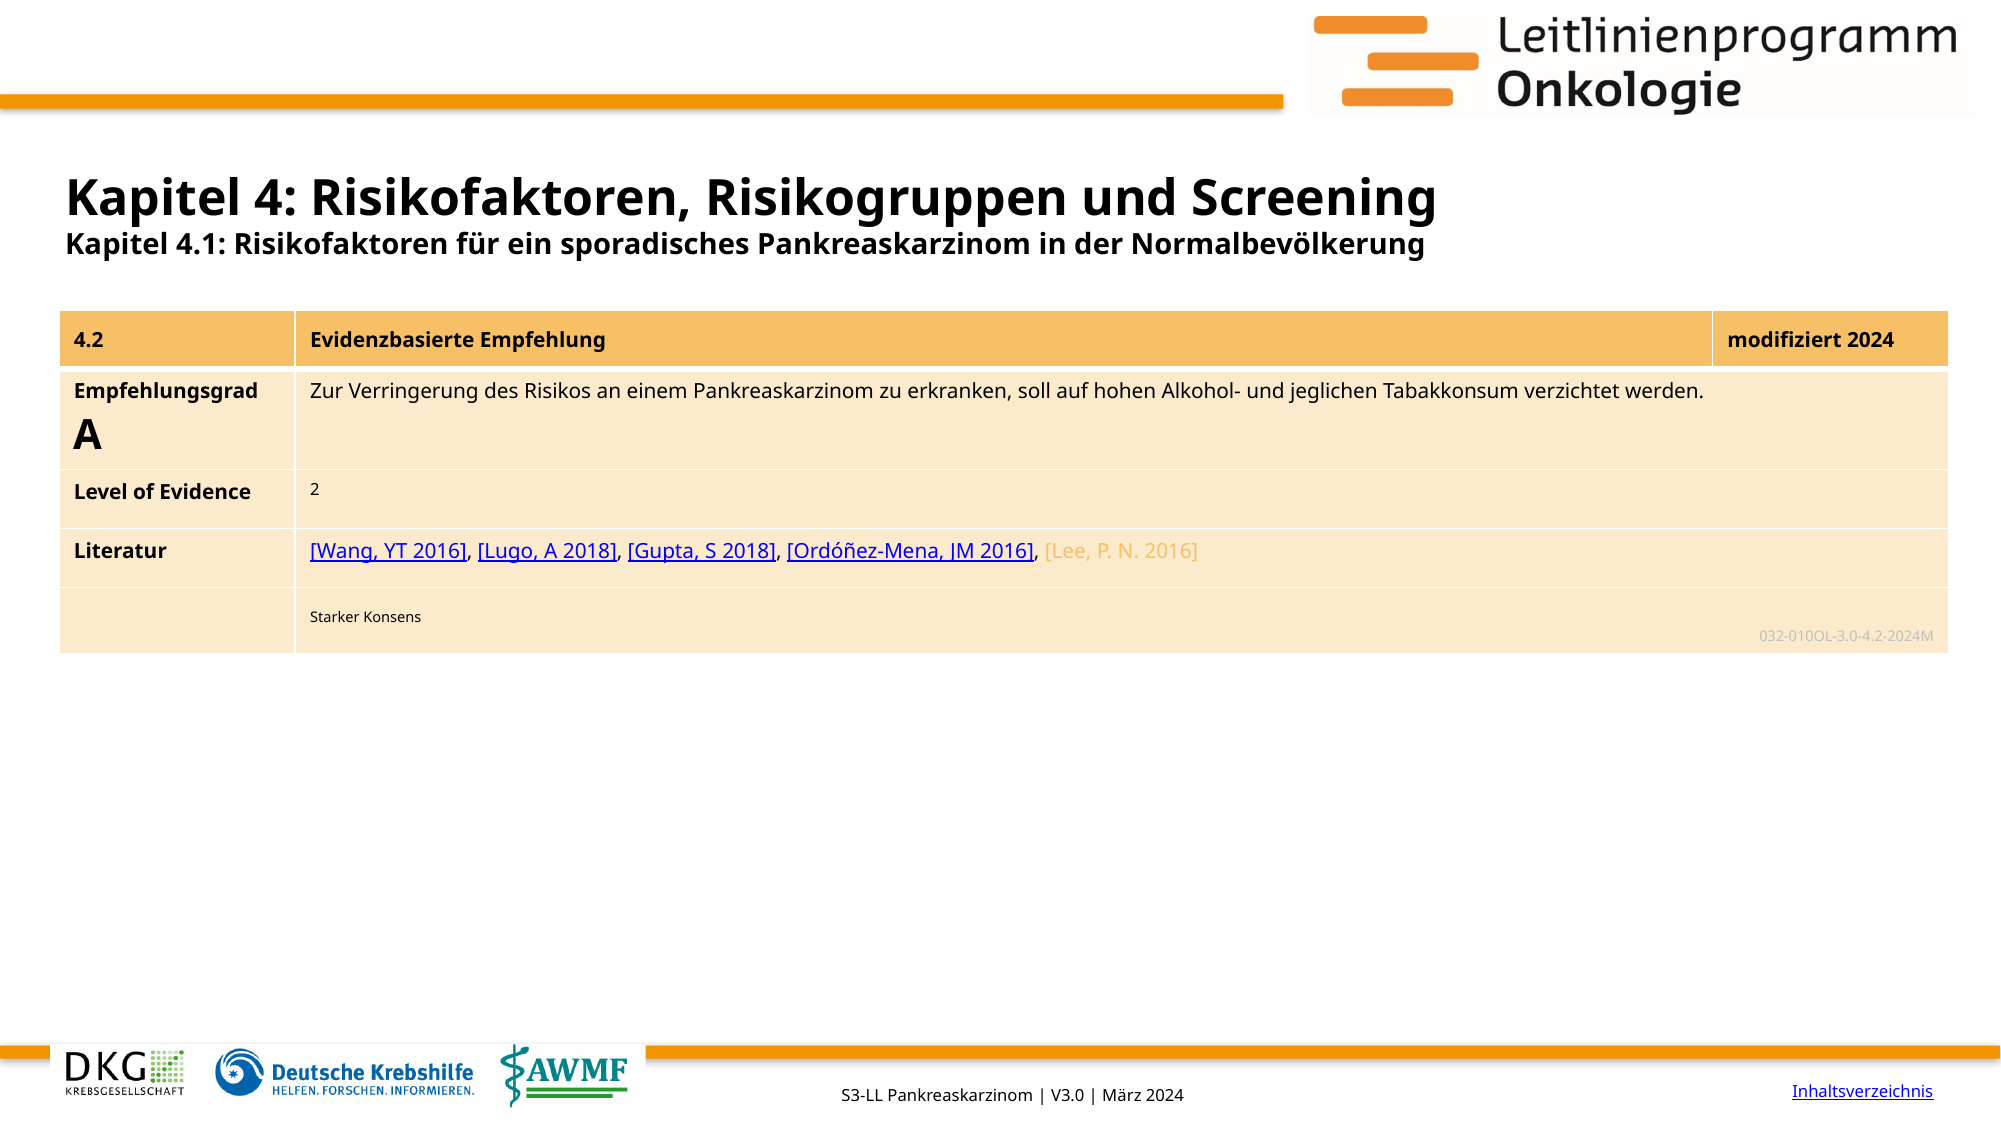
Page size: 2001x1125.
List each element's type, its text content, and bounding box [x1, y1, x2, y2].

table_cell [Wang, YT 2016], [Lugo, A 2018], [Gupta, S 2018], [Ordóñez-Mena, JM 2016], [Lee, P. N. 2016] [296, 529, 1948, 587]
table_cell Level of Evidence [60, 470, 294, 528]
title Kapitel 4: Risikofaktoren, Risikogruppen und Screening Kapitel 4.1: Risikofaktoren für ein sporadisches Pankreaskarzinom in der Normalbevölkerung [50, 125, 1950, 300]
table_cell Empfehlungsgrad A [60, 372, 294, 469]
table_cell Zur Verringerung des Risikos an einem Pankreaskarzinom zu erkranken, soll auf hohen Alkohol- und jeglichen Tabakkonsum verzichtet werden. [296, 372, 1948, 469]
table_header modifiziert 2024 [1713, 311, 1948, 366]
text_box Inhaltsverzeichnis [1777, 1073, 1949, 1112]
table_cell Literatur [60, 529, 294, 587]
table_header 4.2 [60, 311, 294, 366]
table_cell Starker Konsens 032-010OL-3.0-4.2-2024M [296, 588, 1948, 653]
table_cell [60, 588, 294, 653]
picture [50, 1044, 646, 1108]
text_box S3-LL Pankreaskarzinom | V3.0 | März 2024 [826, 1065, 1654, 1125]
table_header Evidenzbasierte Empfehlung [296, 311, 1712, 366]
picture [1307, 16, 1977, 115]
table_cell 2 [296, 470, 1948, 528]
